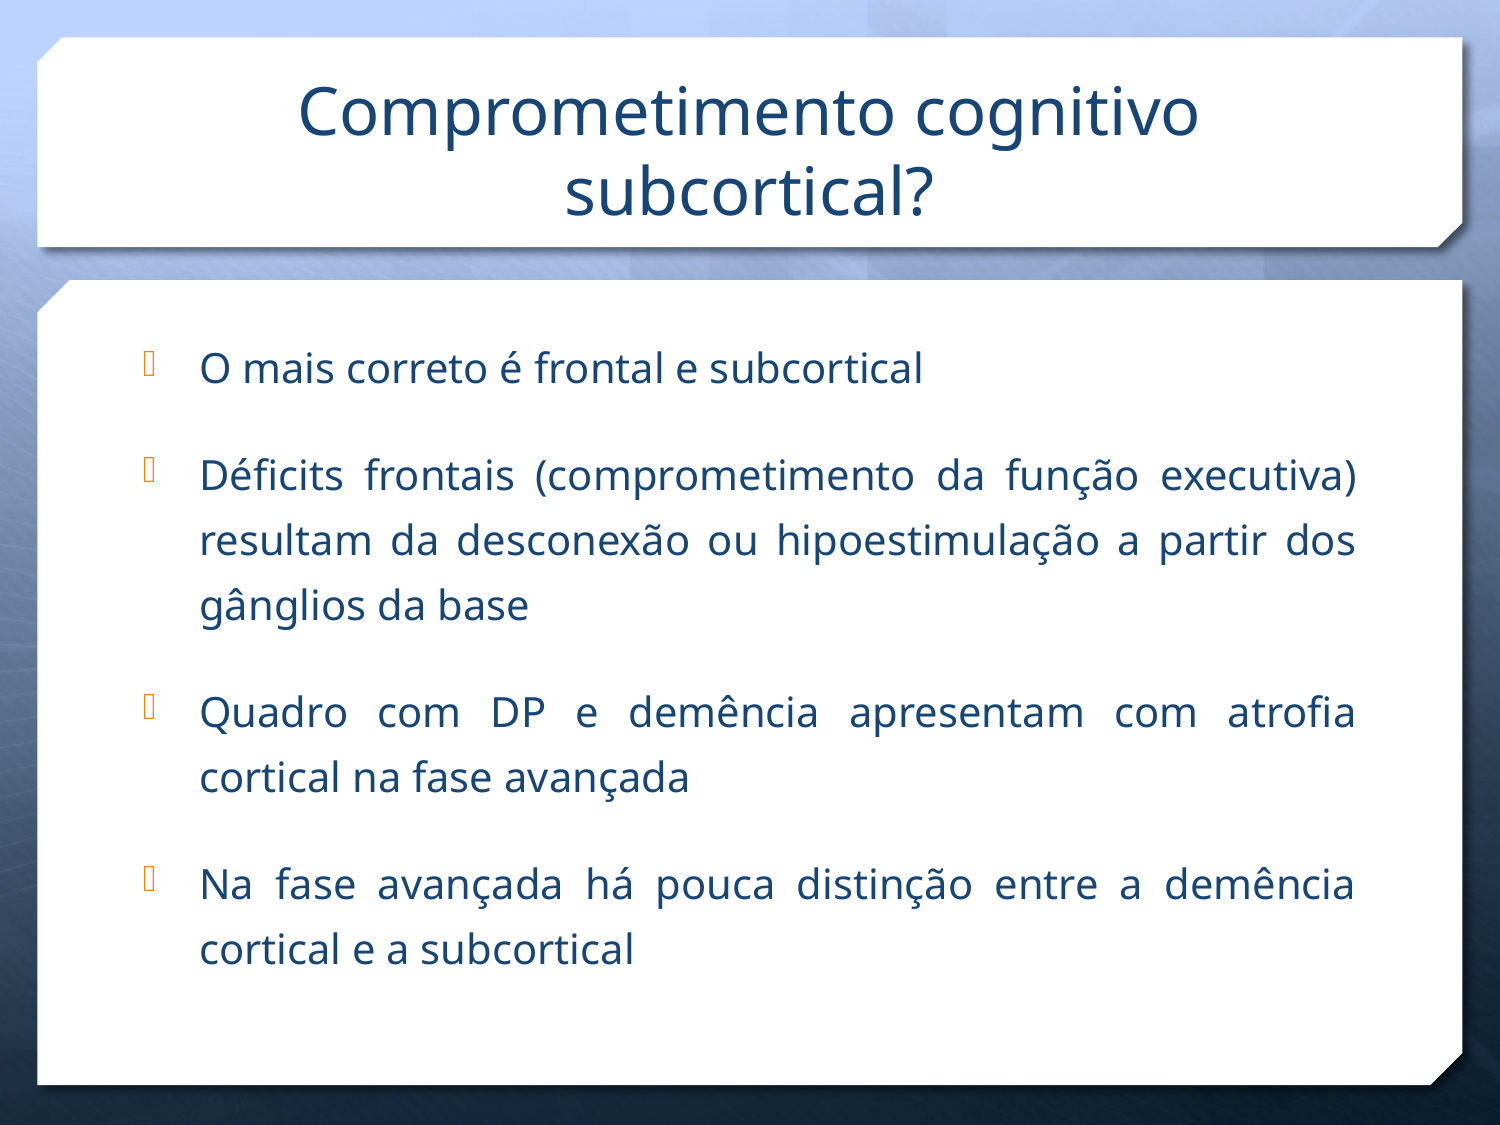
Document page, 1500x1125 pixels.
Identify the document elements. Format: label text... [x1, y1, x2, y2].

list O mais correto é frontal e subcortical Déficits frontais (comprometimento da função executiva) resultam da desconexão ou hipoestimulação a partir dos gânglios da base Quadro com DP e demência apresentam com atrofia cortical na fase avançada Na fase avançada há pouca distinção entre a demência cortical e a subcortical [127, 319, 1372, 978]
title Comprometimento cognitivo subcortical? [127, 48, 1372, 236]
